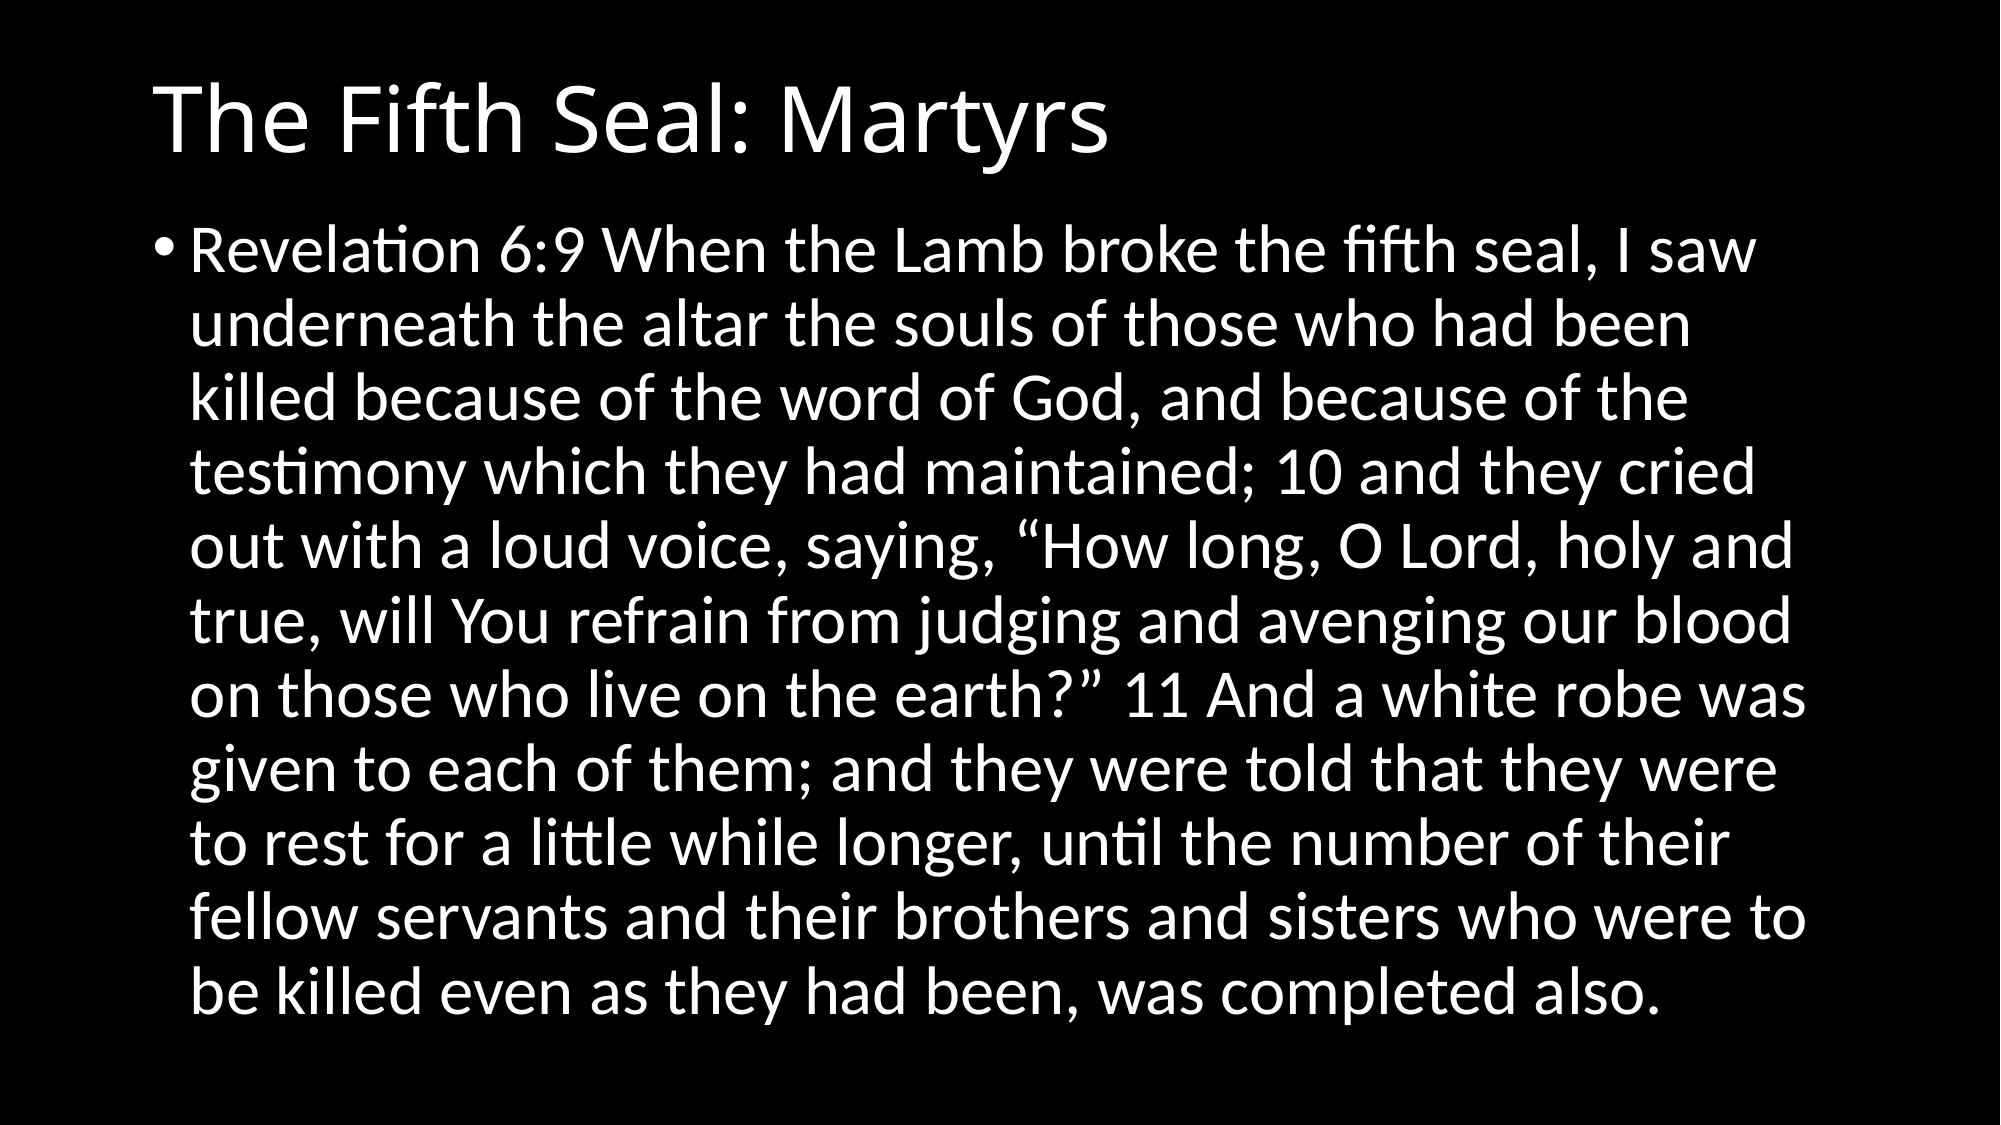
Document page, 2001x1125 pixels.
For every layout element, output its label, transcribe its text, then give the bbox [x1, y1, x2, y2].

title The Fifth Seal: Martyrs [137, 59, 1863, 186]
list Revelation 6:9 When the Lamb broke the fifth seal, I saw underneath the altar the souls of those who had been killed because of the word of God, and because of the testimony which they had maintained; 10 and they cried out with a loud voice, saying, “How long, O Lord, holy and true, will You refrain from judging and avenging our blood on those who live on the earth?” 11 And a white robe was given to each of them; and they were told that they were to rest for a little while longer, until the number of their fellow servants and their brothers and sisters who were to be killed even as they had been, was completed also. [137, 205, 1863, 1082]
